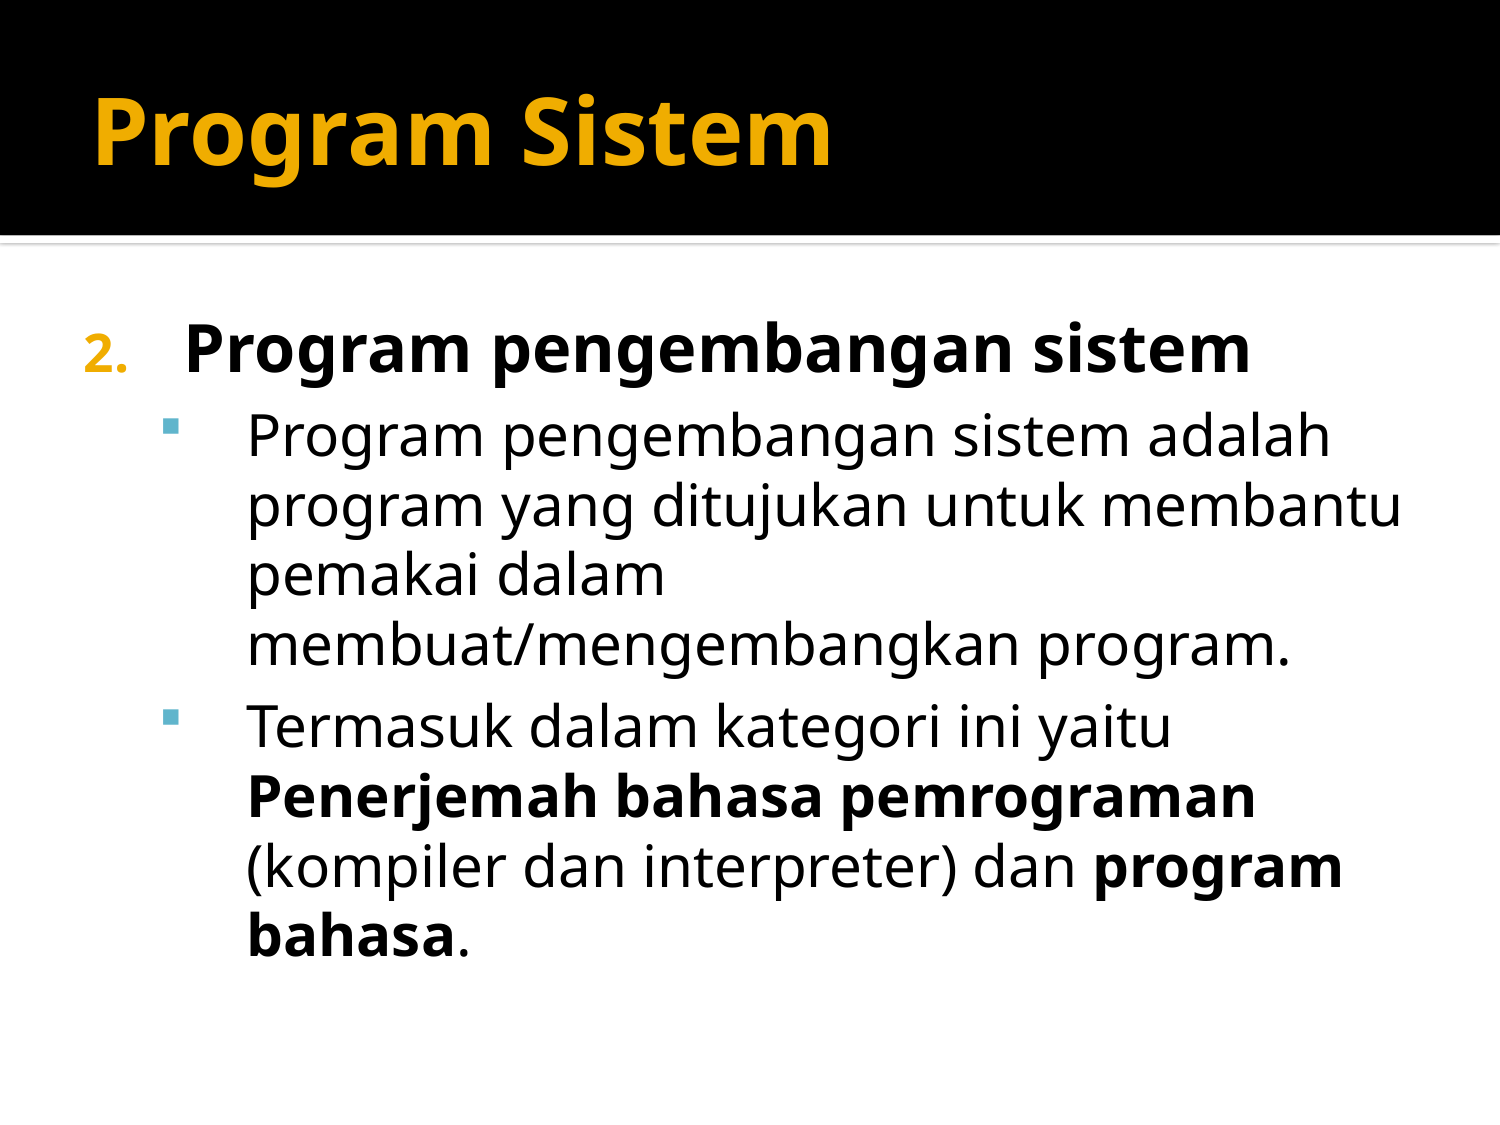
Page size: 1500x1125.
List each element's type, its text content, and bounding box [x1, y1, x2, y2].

list Program pengembangan sistem Program pengembangan sistem adalah program yang ditujukan untuk membantu pemakai dalam membuat/mengembangkan program. Termasuk dalam kategori ini yaitu Penerjemah bahasa pemrograman (kompiler dan interpreter) dan program bahasa. [75, 291, 1425, 1050]
title Program Sistem [75, 25, 1425, 231]
